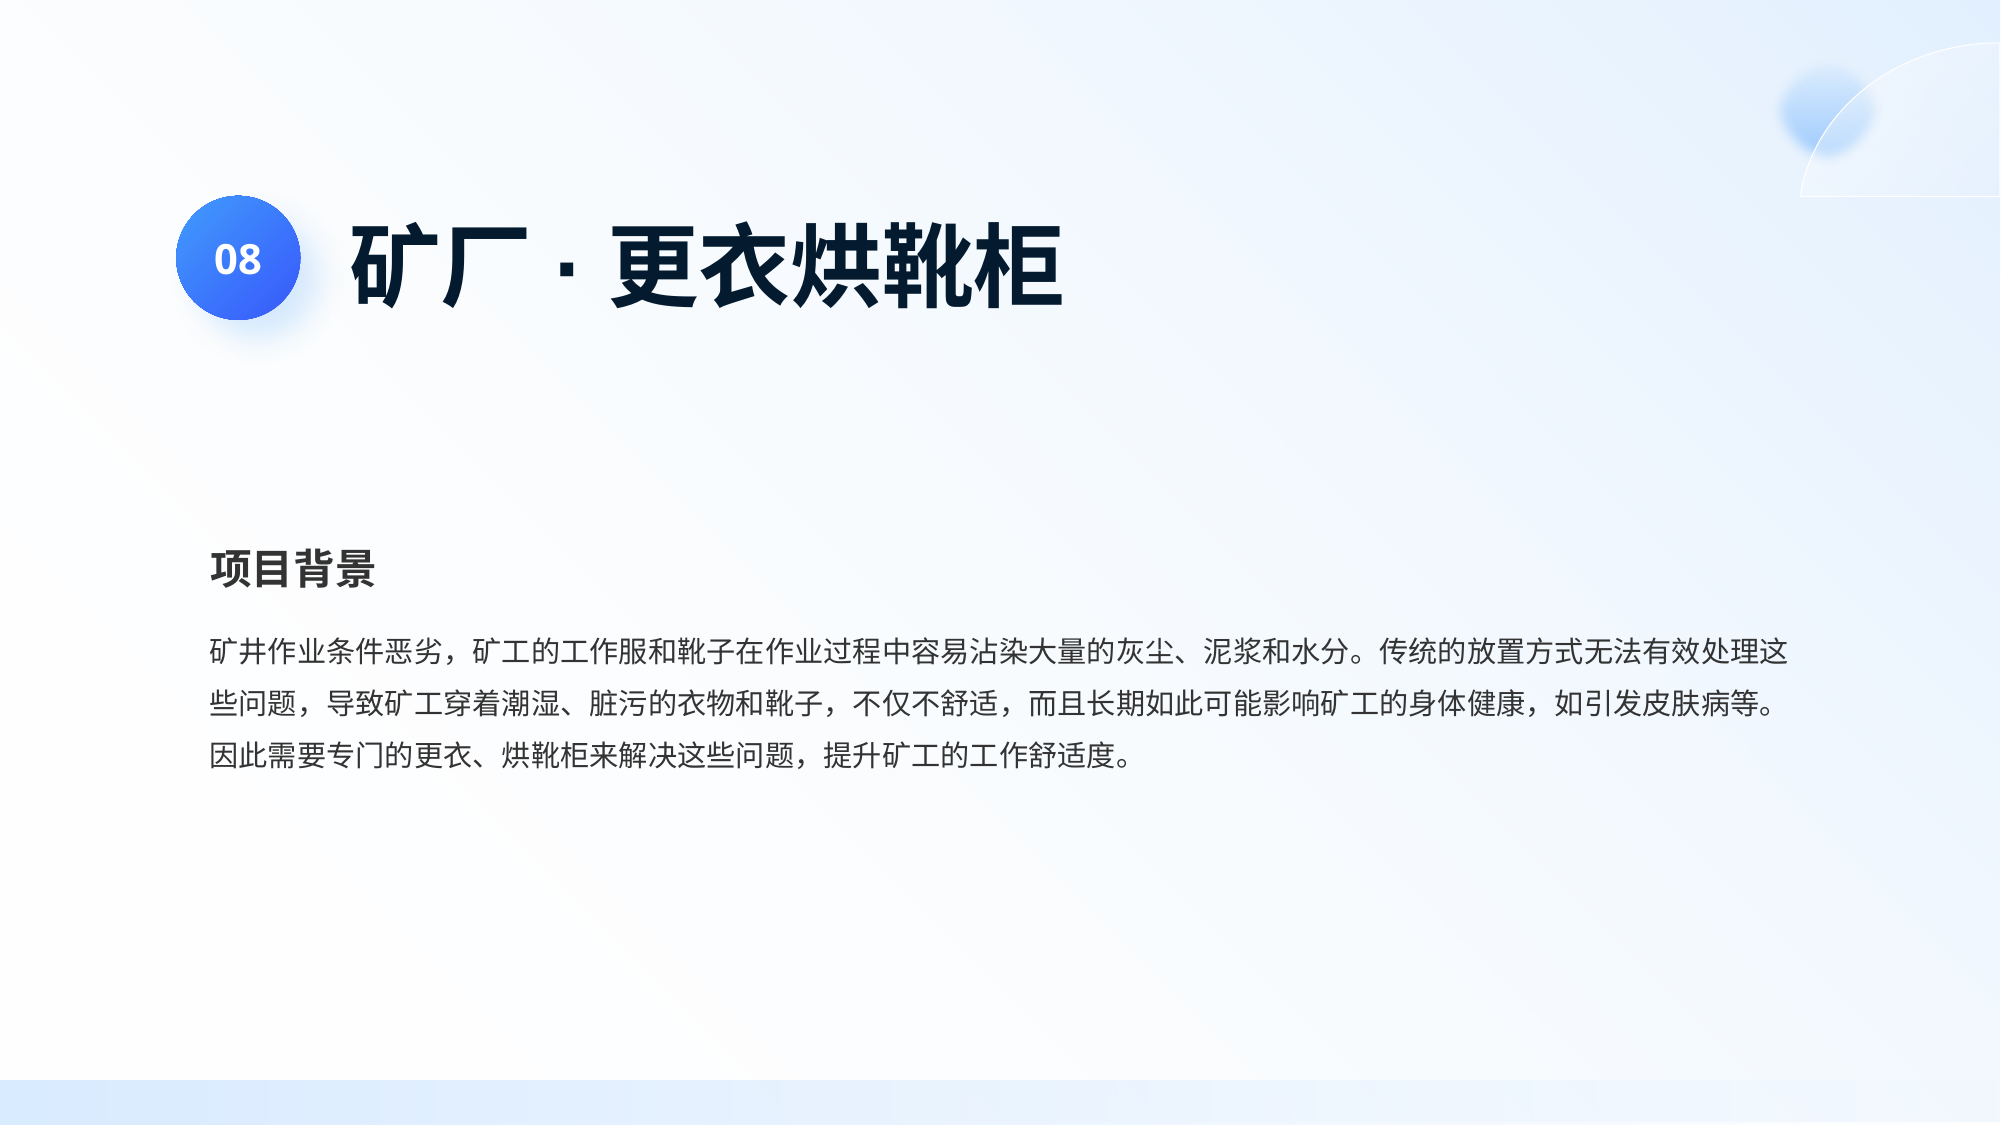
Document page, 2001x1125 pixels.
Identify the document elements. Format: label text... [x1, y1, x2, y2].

title 矿厂·更衣烘靴柜 [349, 194, 1197, 319]
text_box 矿井作业条件恶劣，矿工的工作服和靴子在作业过程中容易沾染大量的灰尘、泥浆和水分。传统的放置方式无法有效处理这些问题，导致矿工穿着潮湿、脏污的衣物和靴子，不仅不舒适，而且长期如此可能影响矿工的身体健康，如引发皮肤病等。因此需要专门的更衣、烘靴柜来解决这些问题，提升矿工的工作舒适度。 [209, 452, 1811, 936]
text_box 项目背景 [195, 515, 470, 610]
text_box 08 [175, 194, 302, 321]
